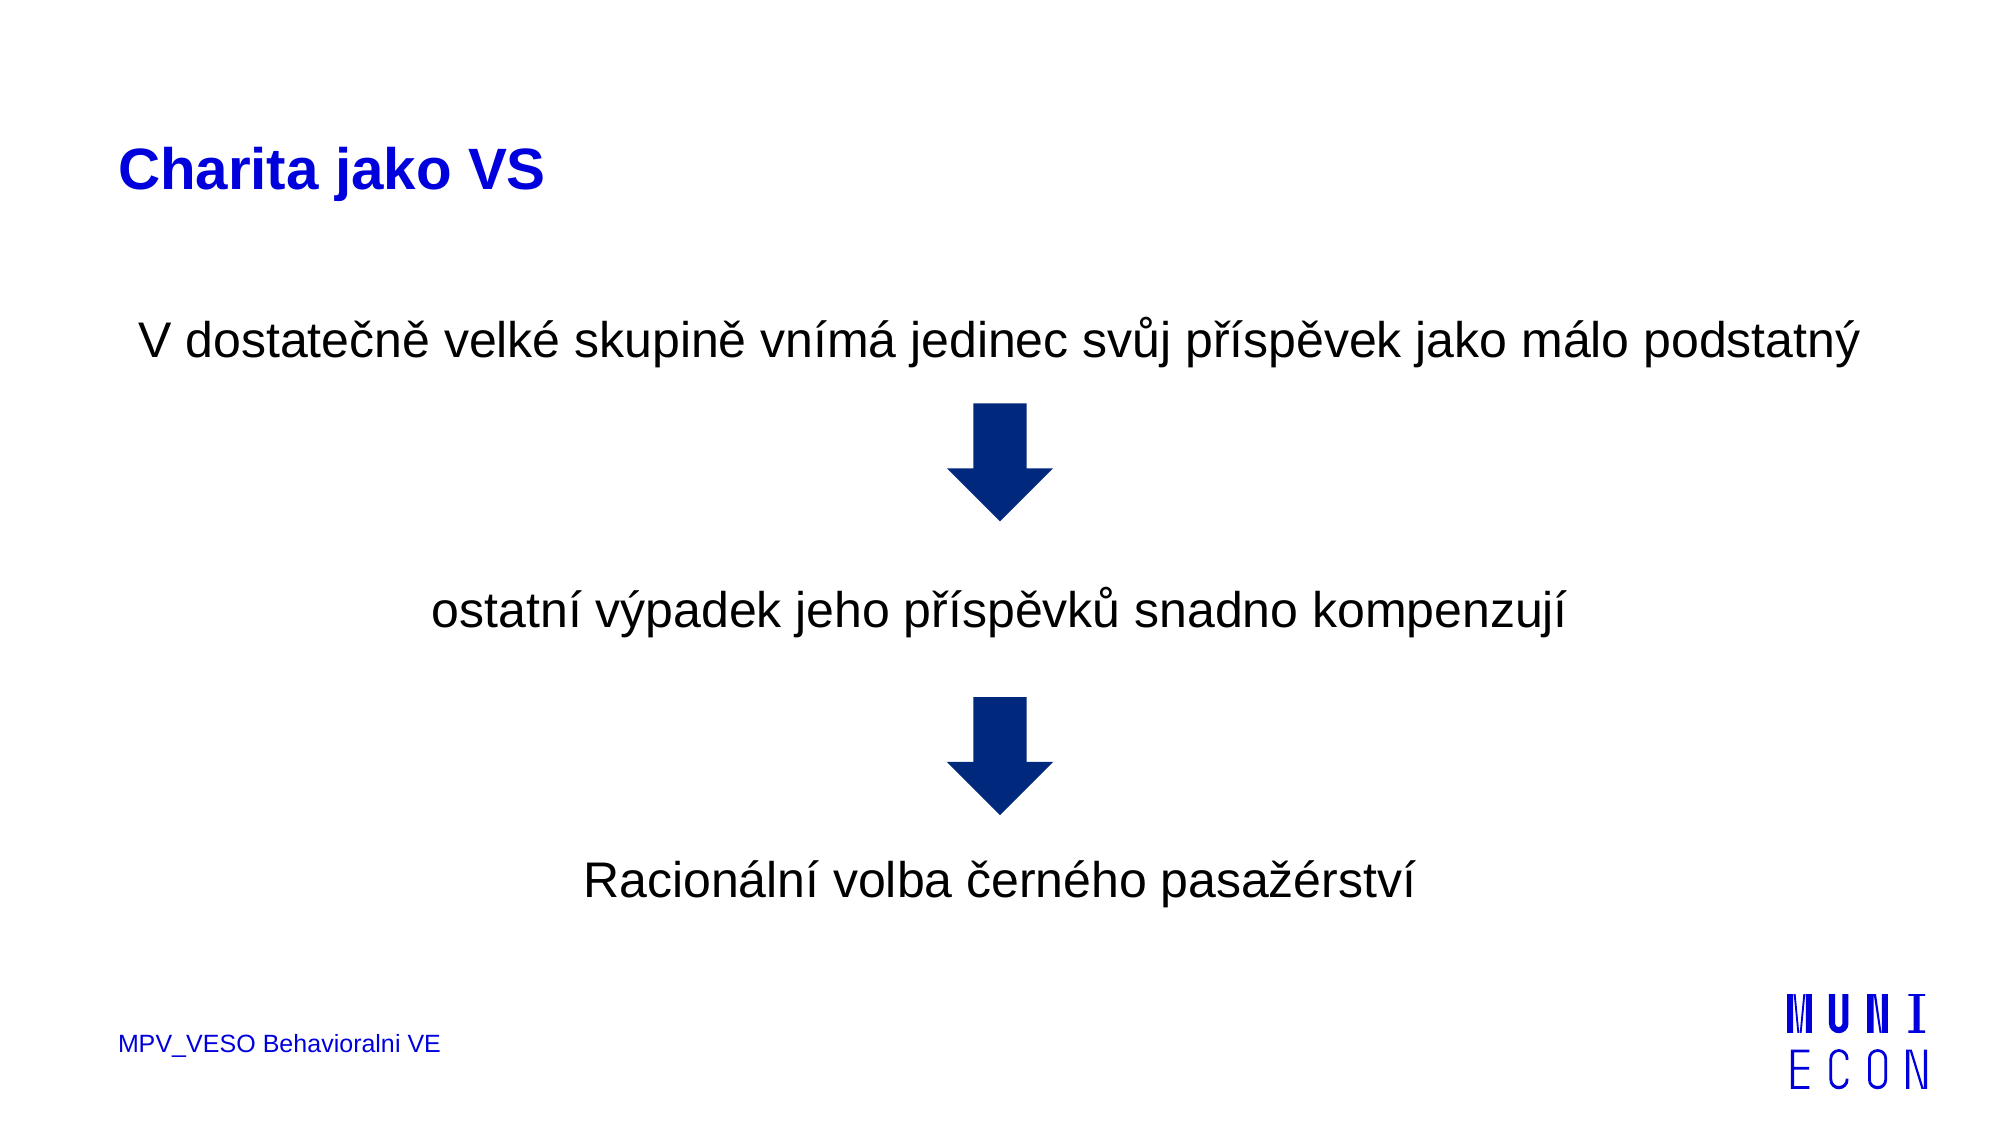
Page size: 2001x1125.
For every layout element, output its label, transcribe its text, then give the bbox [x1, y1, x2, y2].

list V dostatečně velké skupině vnímá jedinec svůj příspěvek jako málo podstatný ostatní výpadek jeho příspěvků snadno kompenzují Racionální volba černého pasažérství [118, 277, 1883, 957]
title Charita jako VS [118, 118, 1883, 193]
footer MPV_VESO Behavioralni VE [118, 1021, 1418, 1063]
text_box [944, 694, 1056, 818]
text_box [944, 401, 1056, 524]
